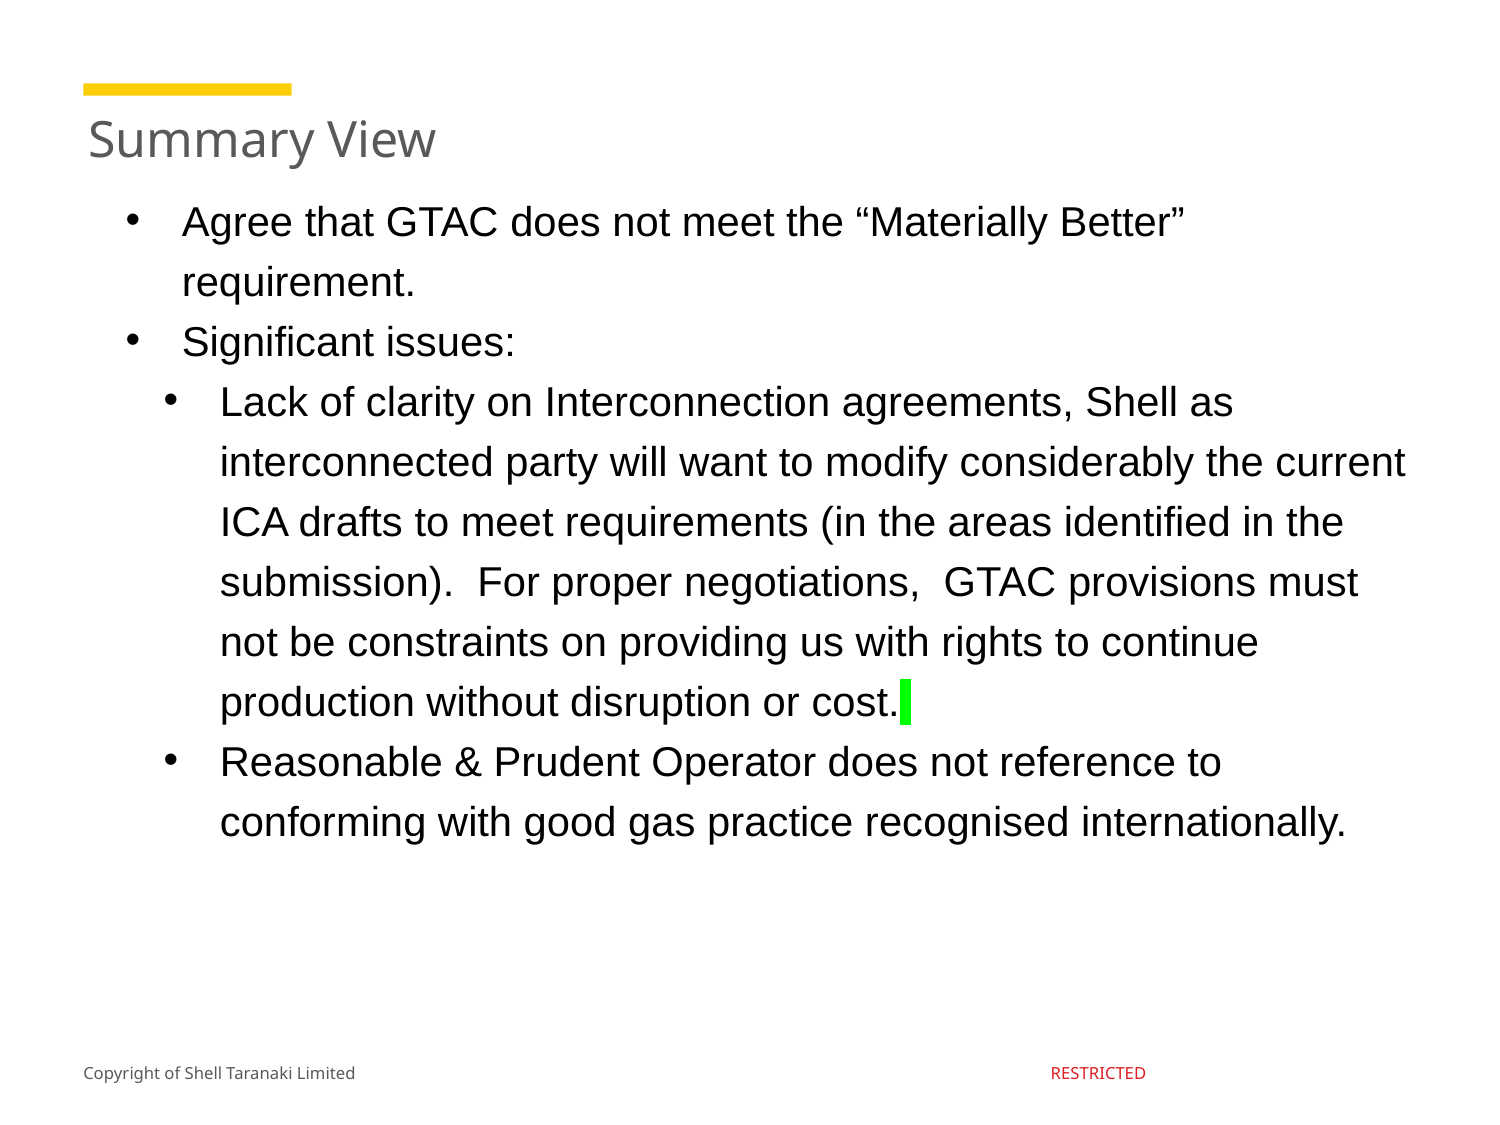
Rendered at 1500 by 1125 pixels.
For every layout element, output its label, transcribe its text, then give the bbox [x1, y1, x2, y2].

list Agree that GTAC does not meet the “Materially Better” requirement. Significant issues: Lack of clarity on Interconnection agreements, Shell as interconnected party will want to modify considerably the current ICA drafts to meet requirements (in the areas identified in the submission). For proper negotiations, GTAC provisions must not be constraints on providing us with rights to continue production without disruption or cost. Reasonable & Prudent Operator does not reference to conforming with good gas practice recognised internationally. [88, 184, 1407, 1059]
title Summary View [88, 107, 1348, 184]
